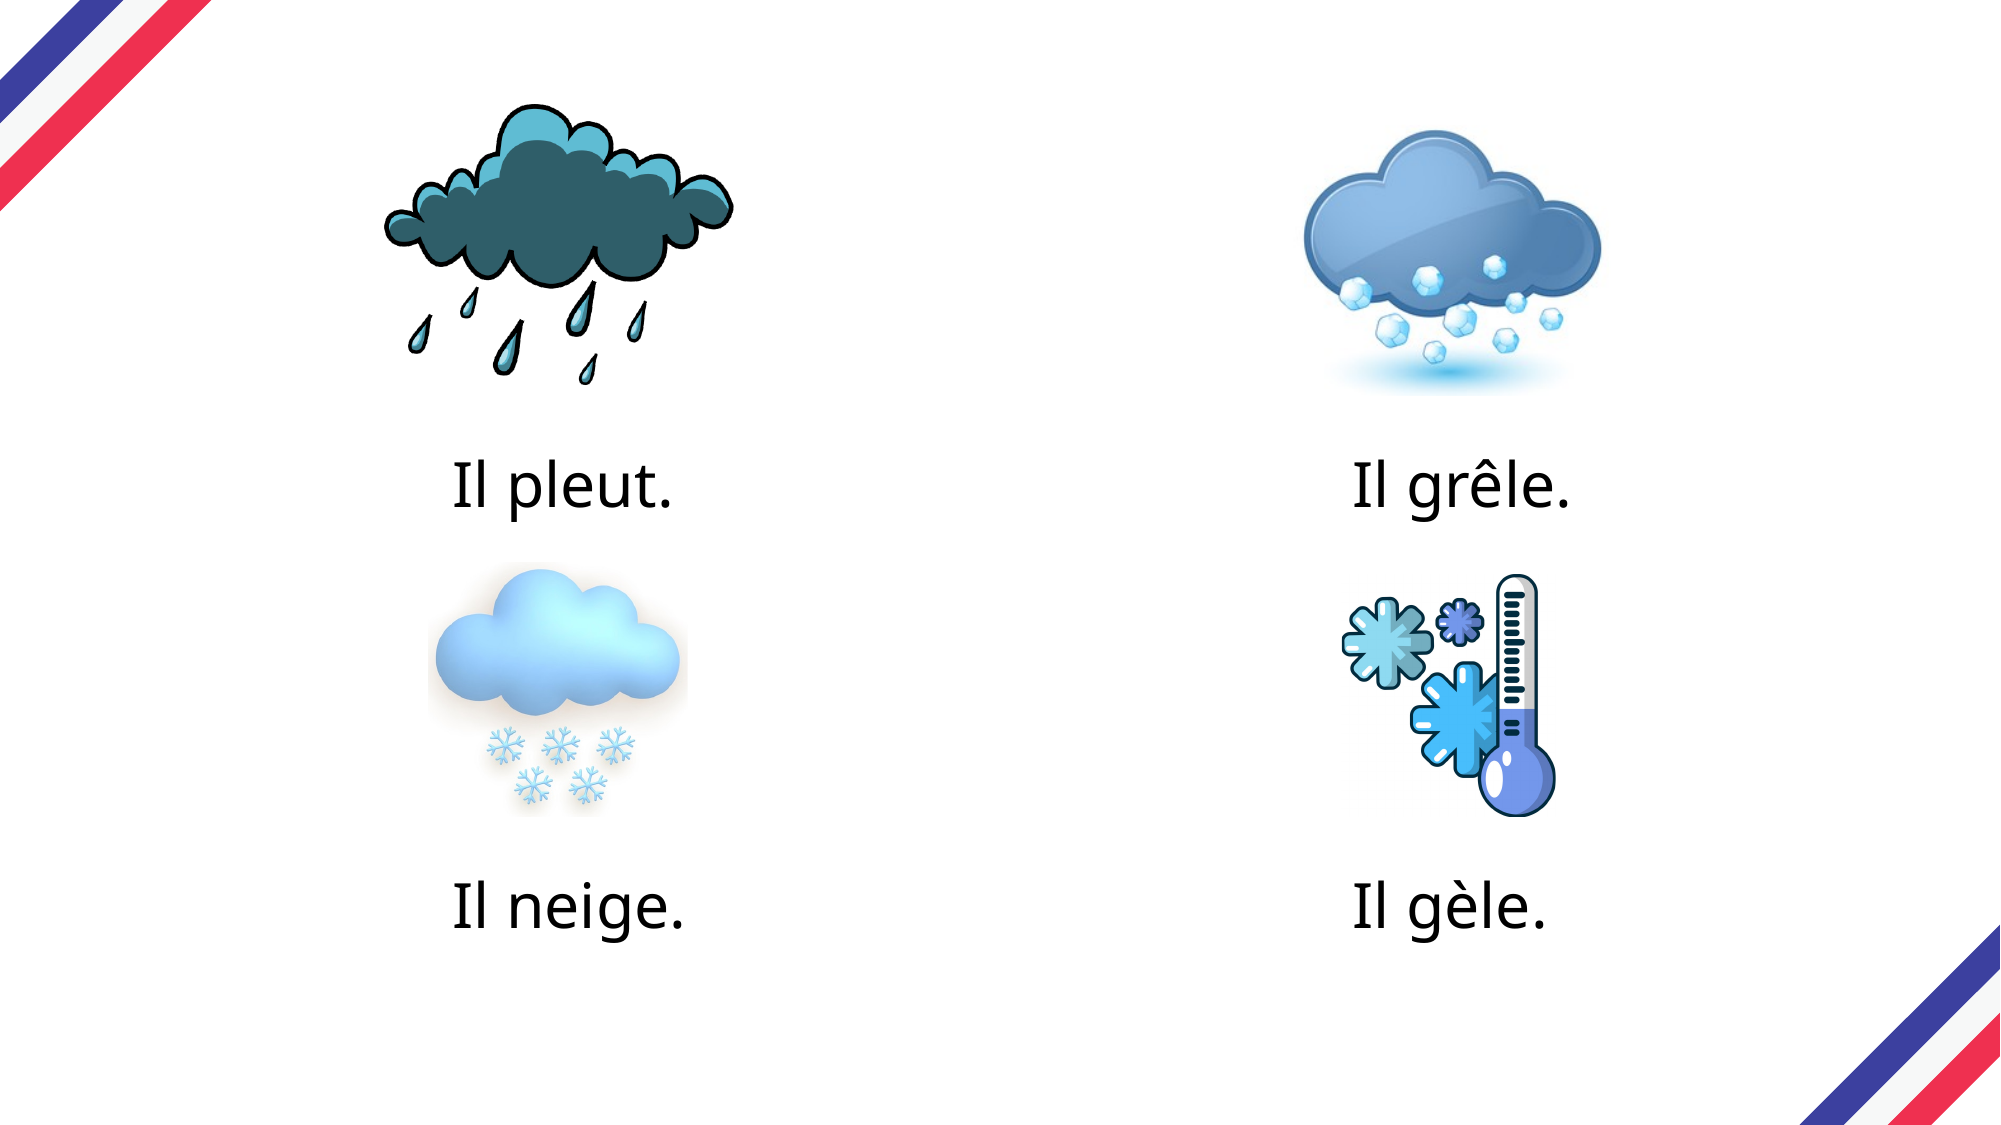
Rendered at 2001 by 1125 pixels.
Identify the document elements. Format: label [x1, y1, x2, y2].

picture [1341, 574, 1509, 818]
picture [358, 95, 757, 395]
picture [427, 561, 689, 818]
picture [1345, 601, 1430, 686]
picture [1525, 574, 1557, 818]
picture [1414, 665, 1496, 774]
picture [1283, 123, 1614, 396]
text_box [0, 0, 2000, 1125]
picture [1482, 578, 1552, 814]
